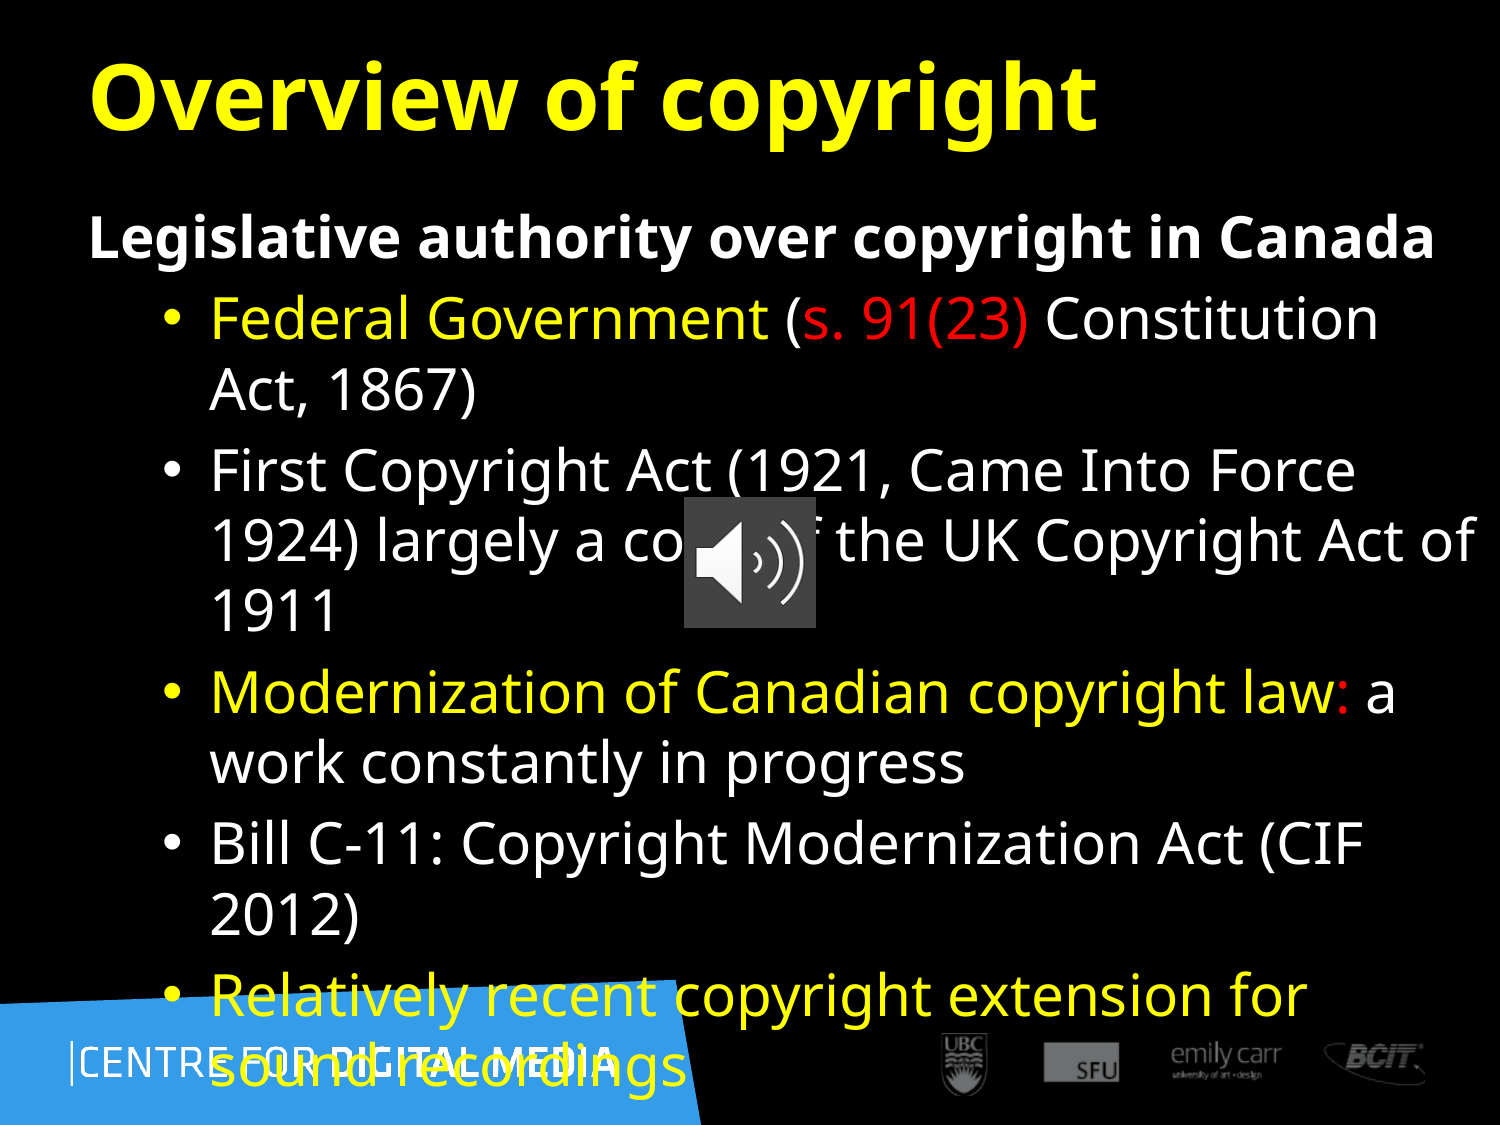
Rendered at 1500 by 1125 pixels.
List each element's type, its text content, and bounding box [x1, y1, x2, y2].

title Overview of copyright [75, 0, 1425, 187]
picture [683, 495, 817, 630]
list Legislative authority over copyright in Canada Federal Government (s. 91(23) Constitution Act, 1867) First Copyright Act (1921, Came Into Force 1924) largely a copy of the UK Copyright Act of 1911 Modernization of Canadian copyright law: a work constantly in progress Bill C-11: Copyright Modernization Act (CIF 2012) Relatively recent copyright extension for sound recordings [75, 187, 1500, 981]
